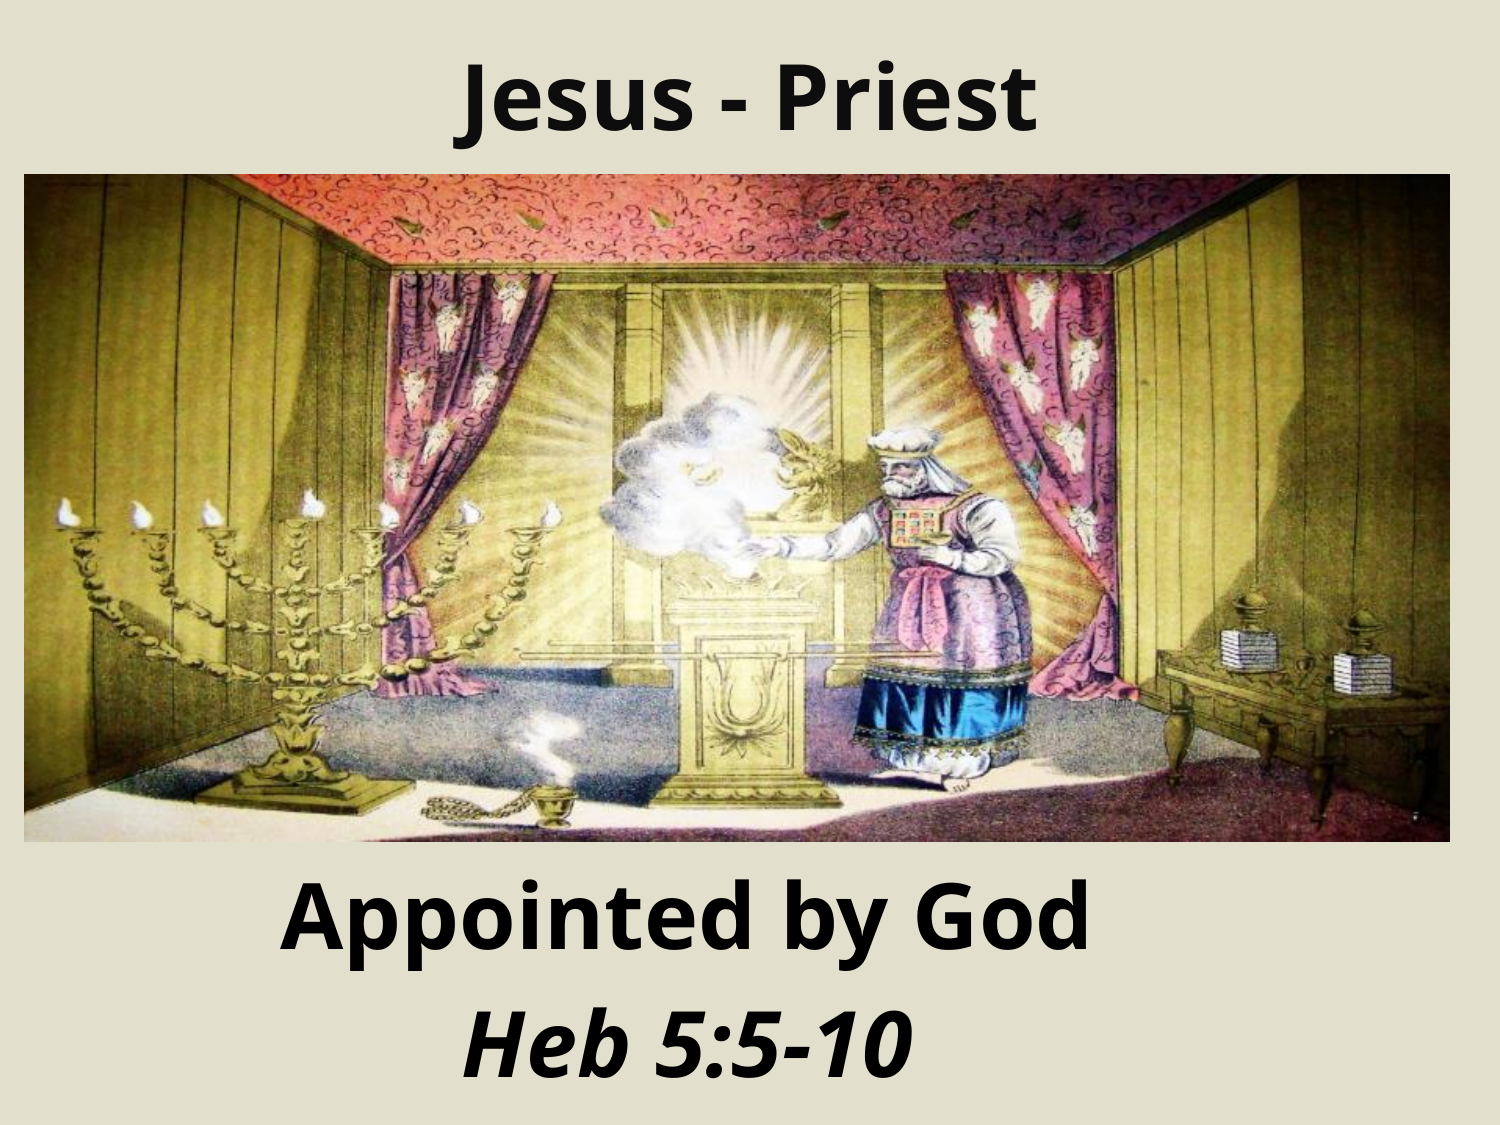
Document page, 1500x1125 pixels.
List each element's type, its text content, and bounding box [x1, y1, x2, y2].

title Jesus - Priest [74, 24, 1426, 163]
picture [24, 174, 1451, 843]
list Appointed by God Heb 5:5-10 [0, 849, 1376, 1088]
